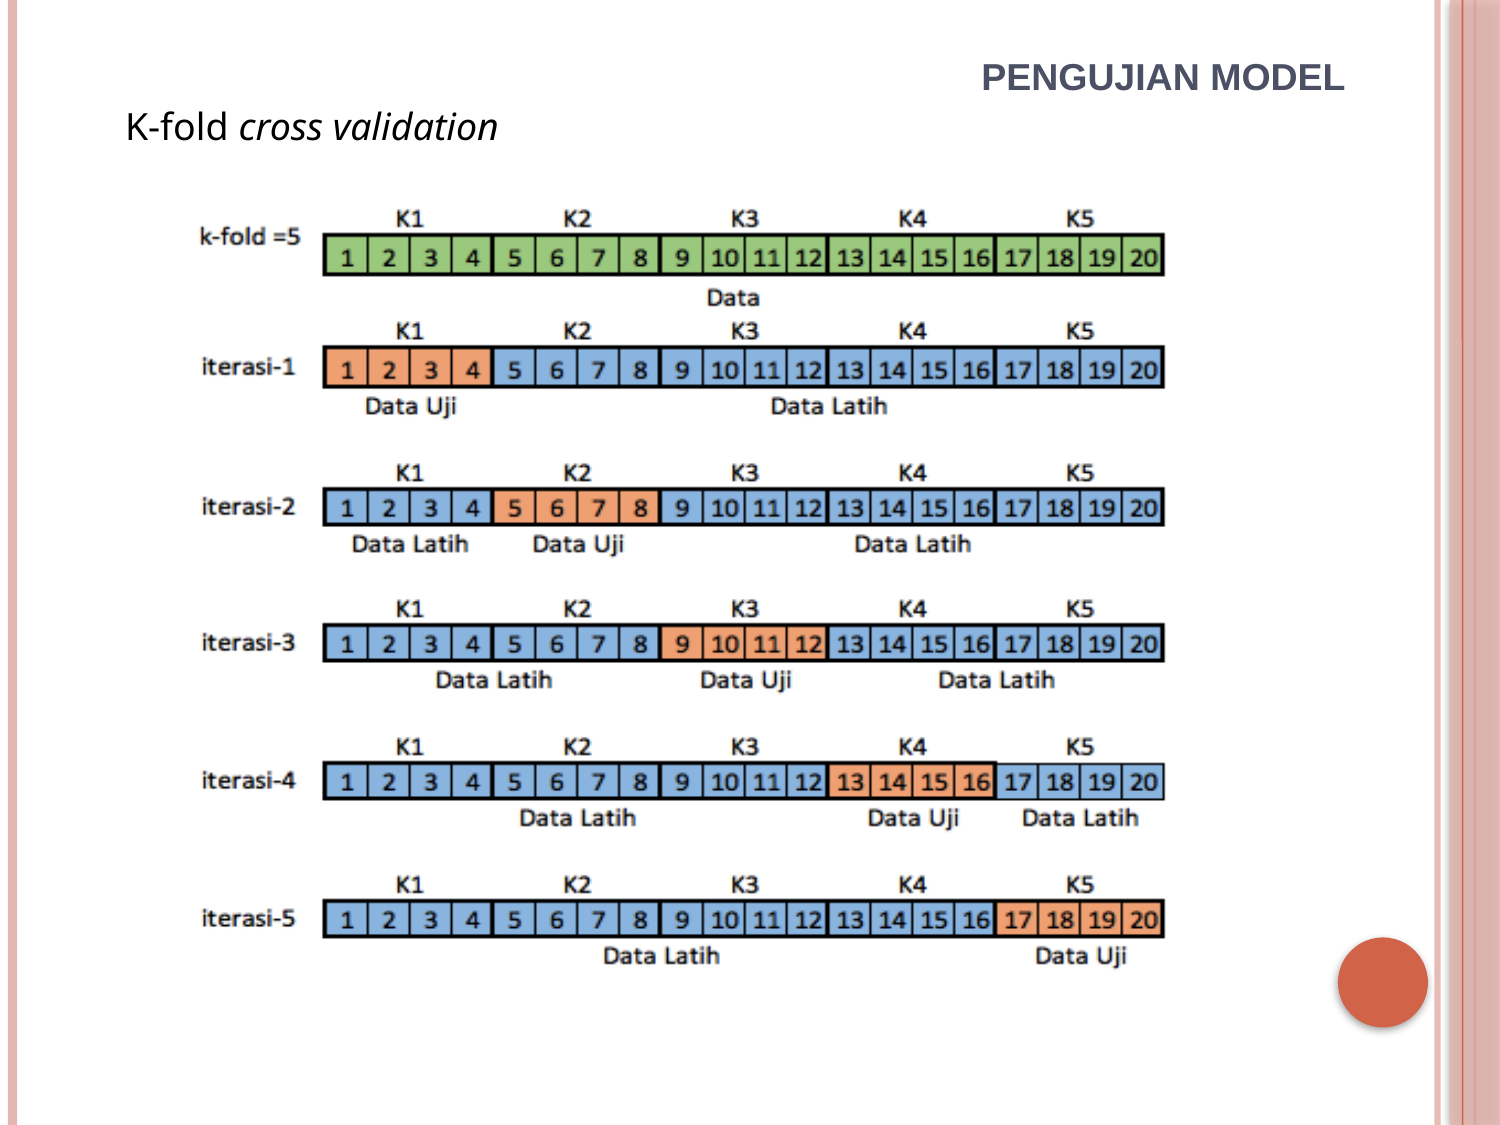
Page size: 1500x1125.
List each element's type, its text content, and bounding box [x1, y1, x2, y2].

text_box K-fold cross validation [110, 95, 515, 156]
text_box PENGUJIAN MODEL [950, 45, 1378, 106]
picture [170, 195, 1194, 994]
